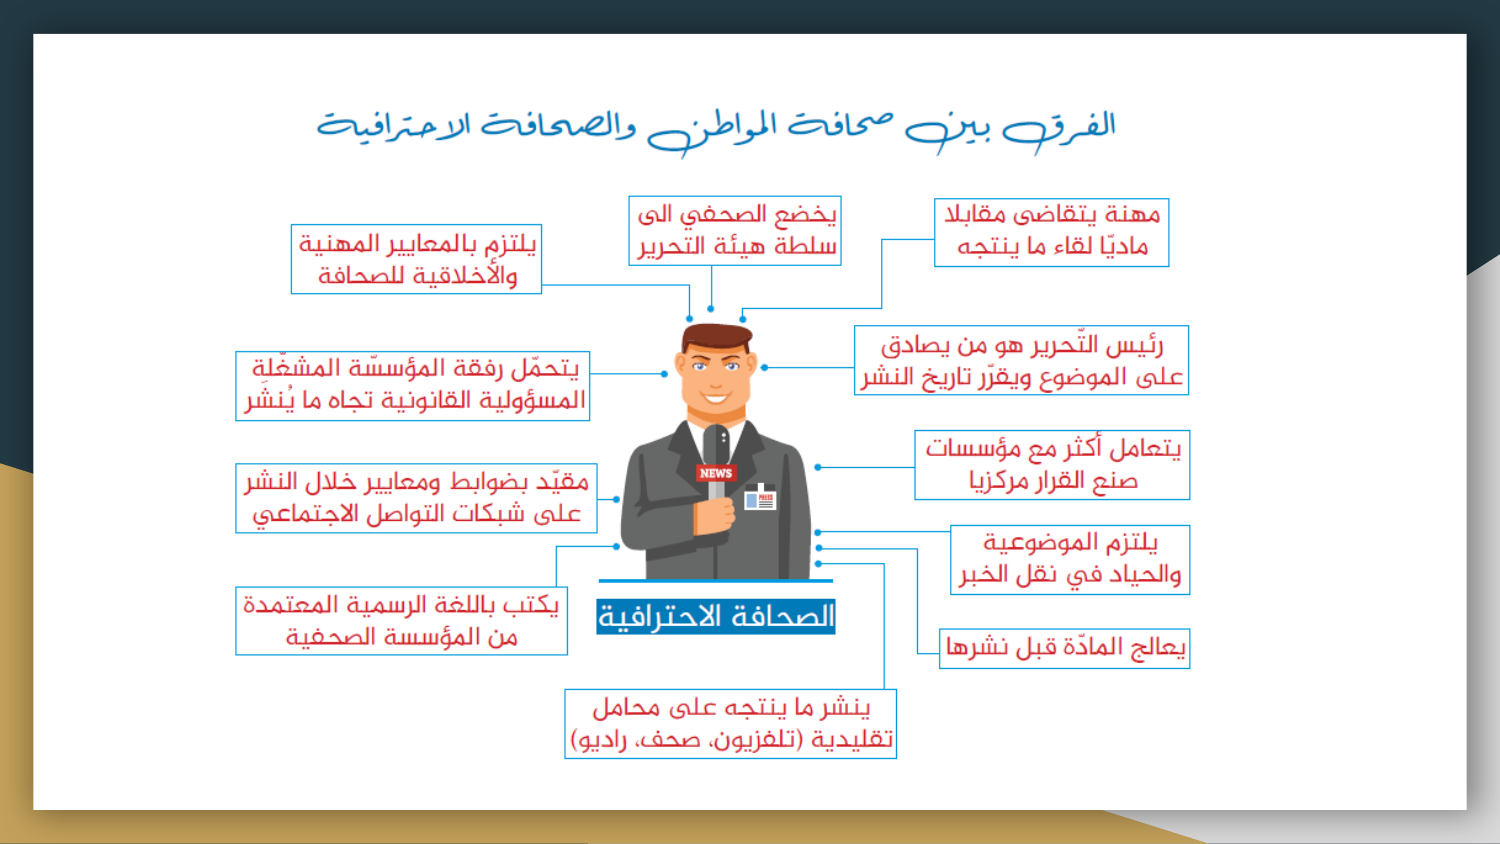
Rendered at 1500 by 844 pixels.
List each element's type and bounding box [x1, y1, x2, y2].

picture [212, 69, 1215, 774]
